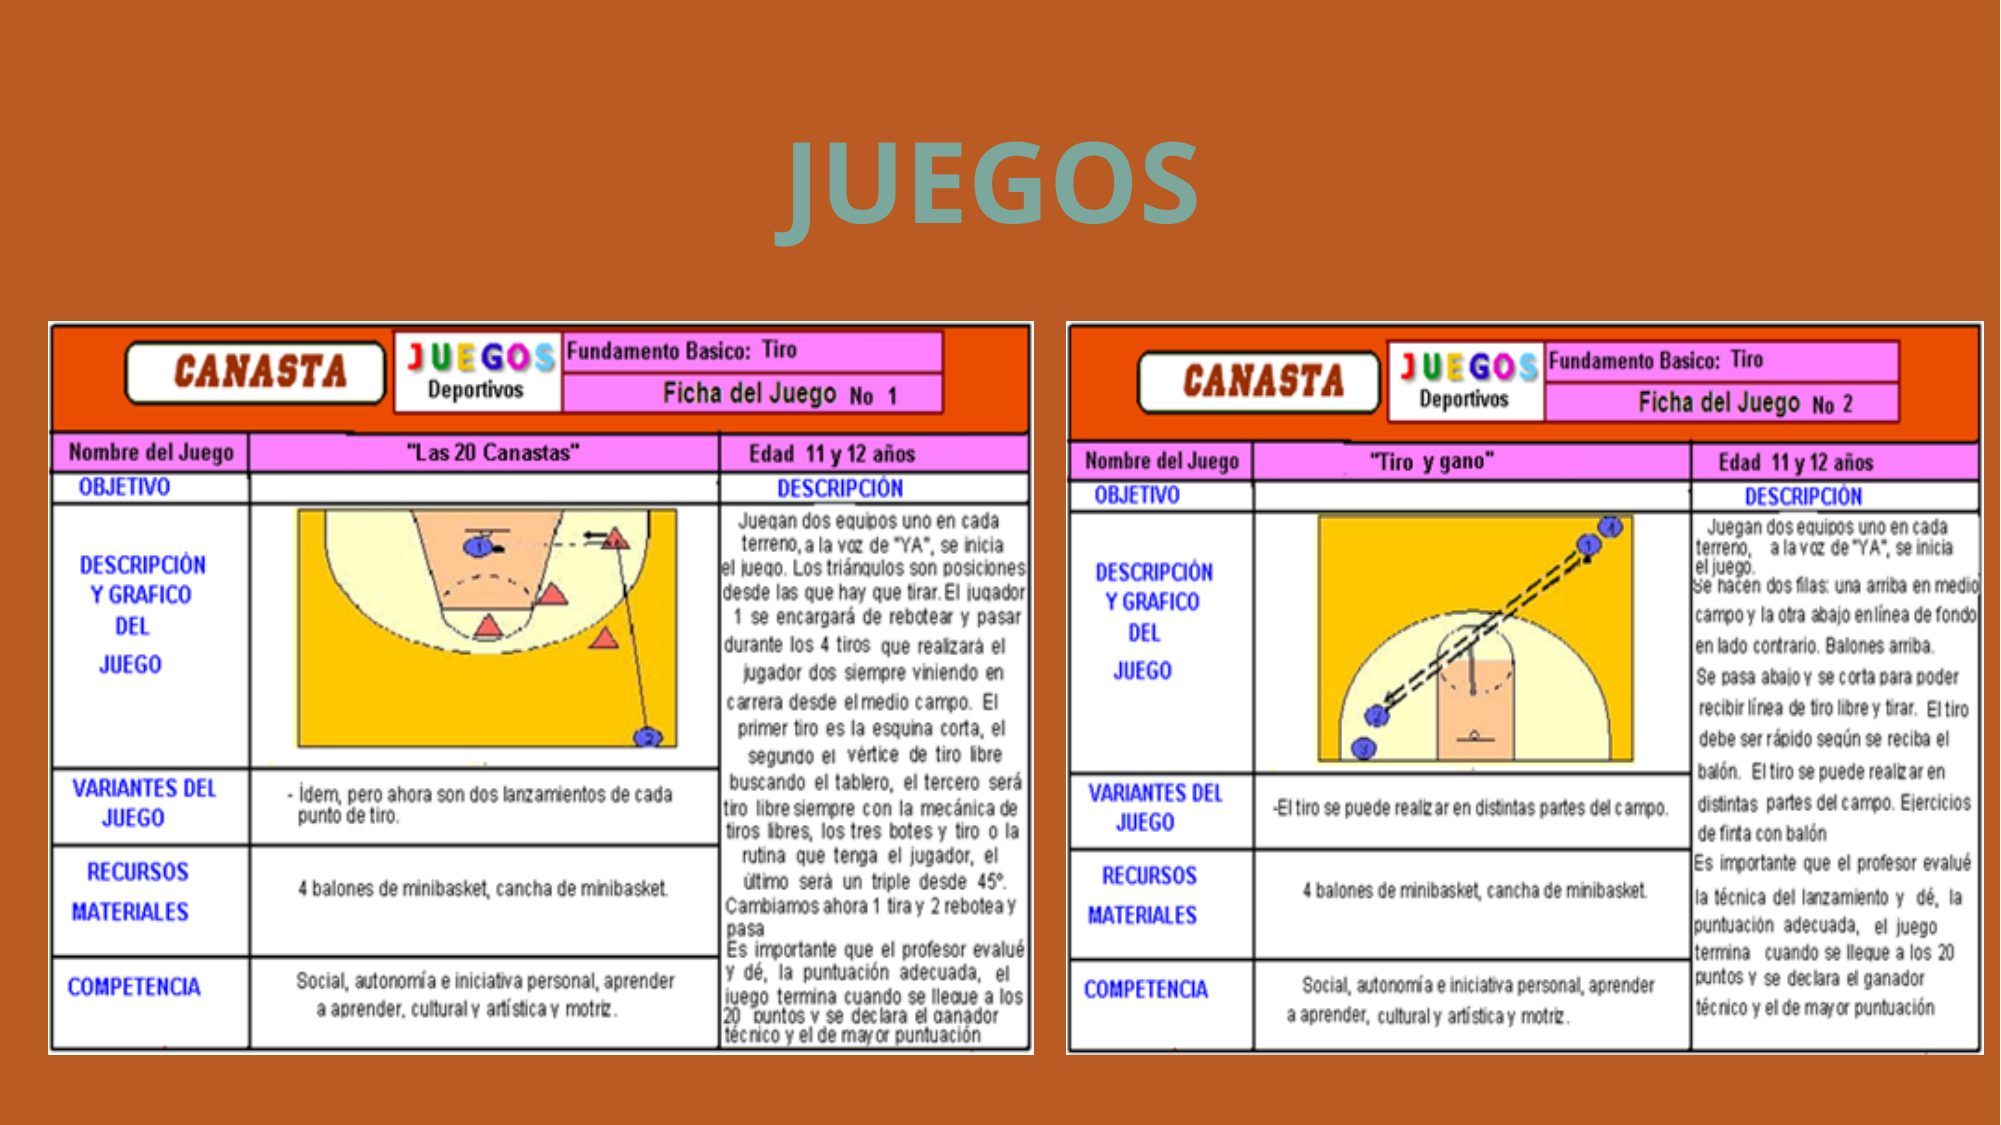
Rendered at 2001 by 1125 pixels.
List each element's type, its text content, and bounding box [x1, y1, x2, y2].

picture [48, 320, 1034, 1055]
title JUEGOS [159, 78, 1885, 297]
picture [1066, 320, 1984, 1055]
